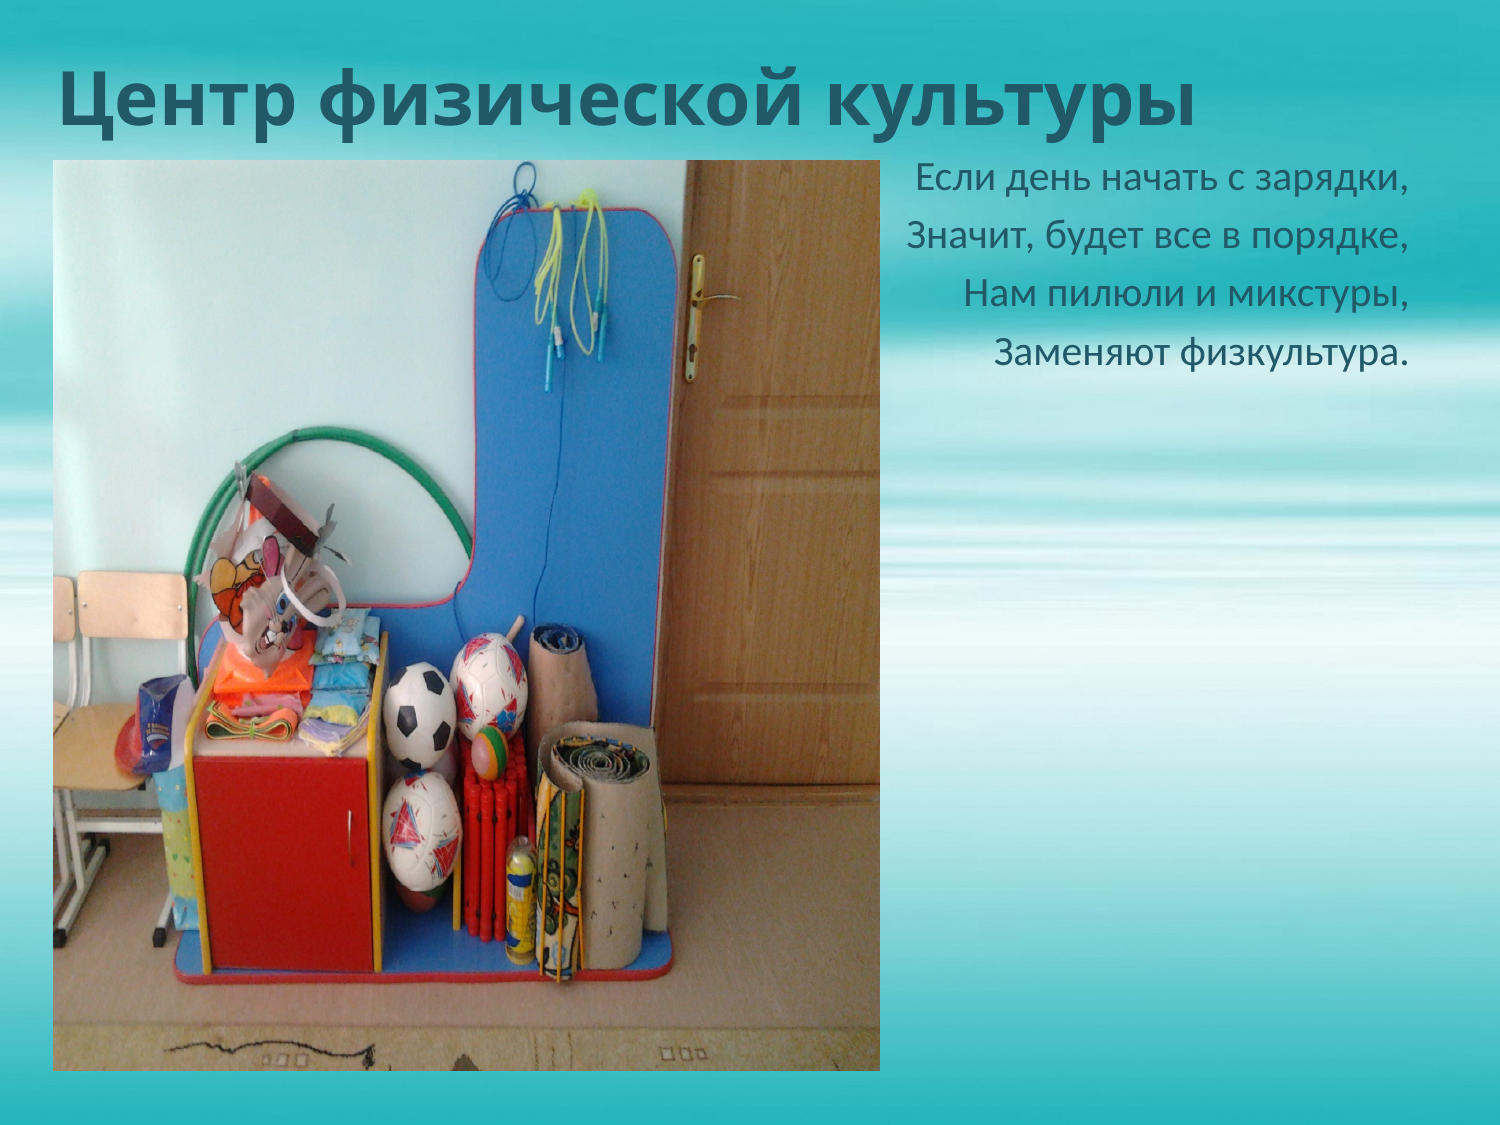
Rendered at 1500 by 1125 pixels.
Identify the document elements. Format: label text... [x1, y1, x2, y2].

list Центр физической культуры Если день начать с зарядки, Значит, будет все в порядке, Нам пилюли и микстуры, Заменяют физкультура. [41, 42, 1425, 1071]
picture [0, 0, 1500, 1125]
